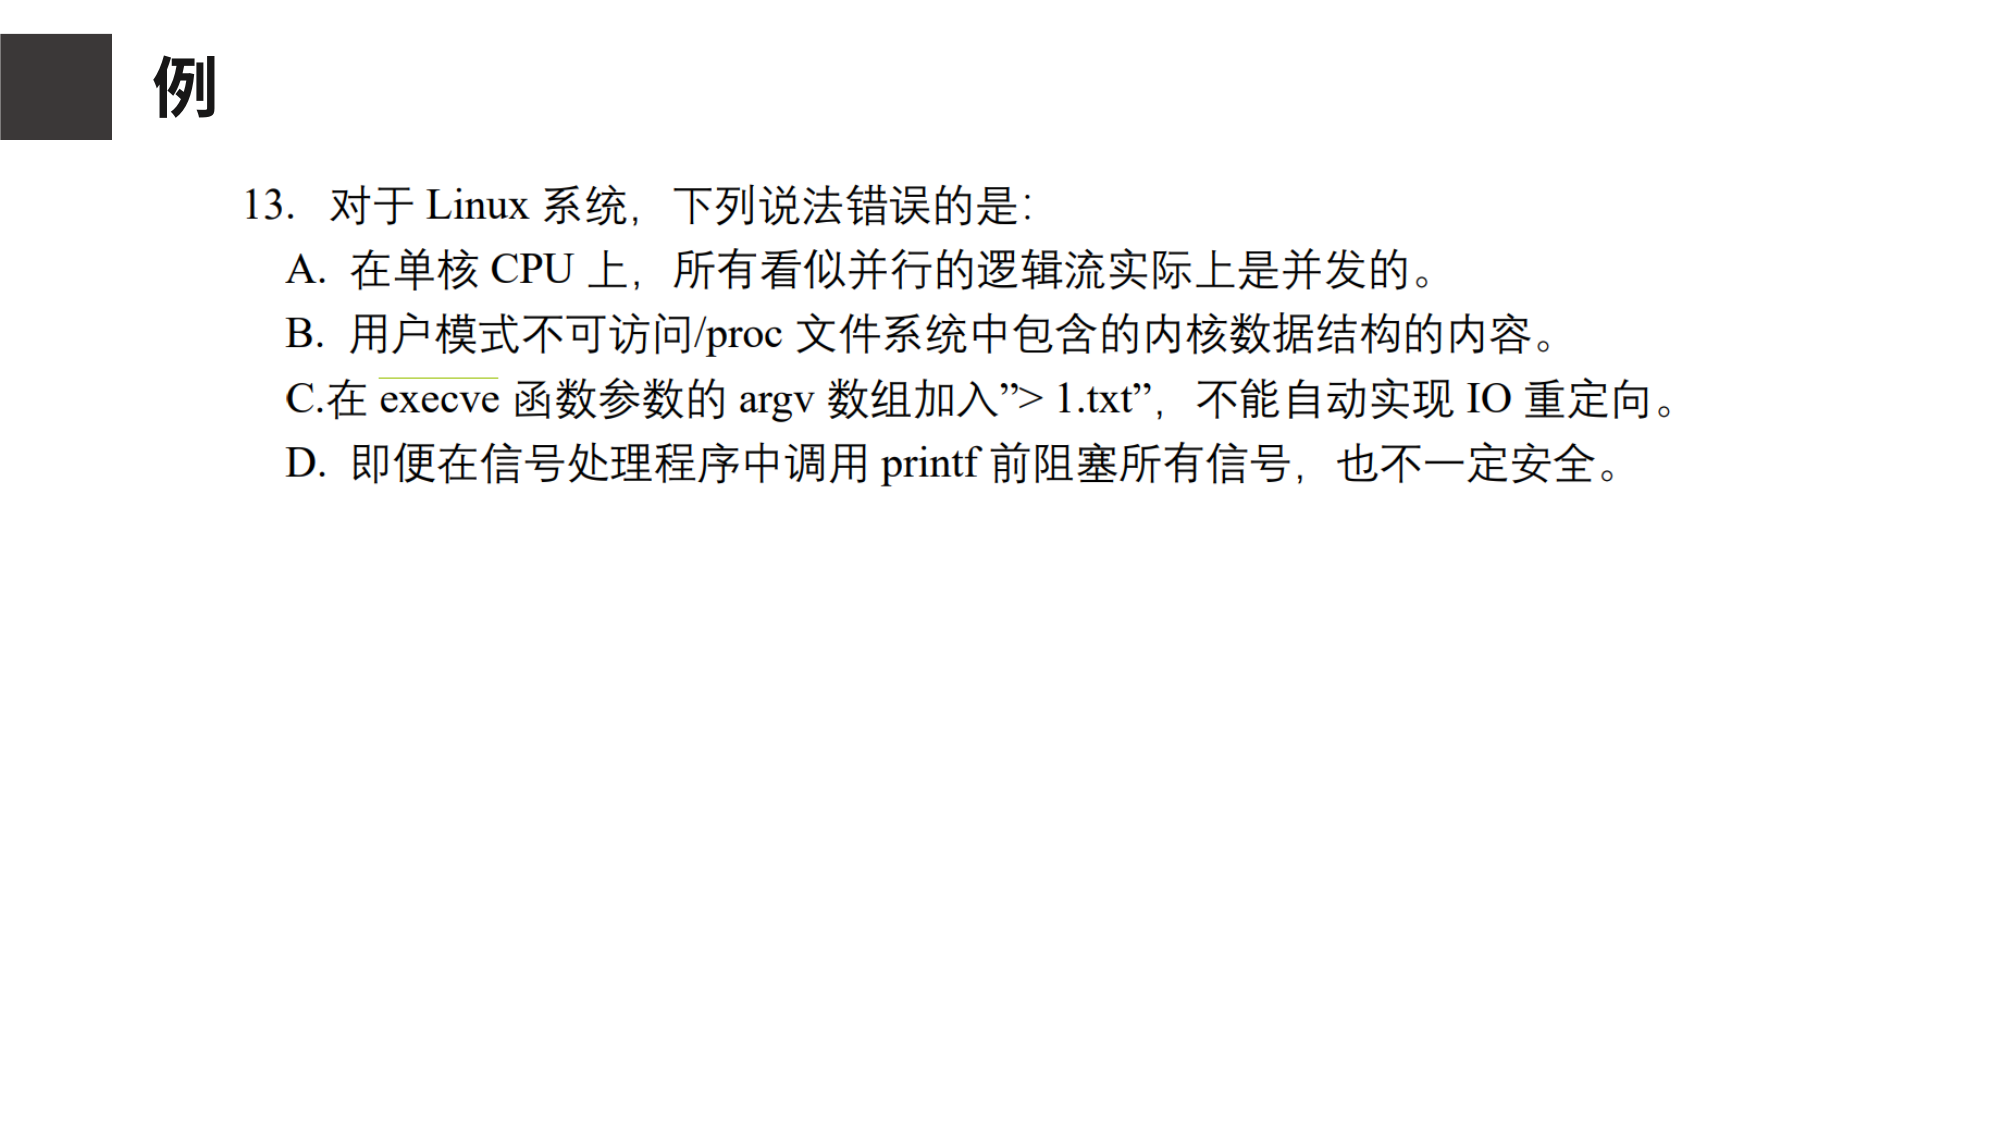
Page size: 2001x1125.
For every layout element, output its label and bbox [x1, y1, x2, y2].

text_box [0, 6, 1715, 140]
picture [197, 148, 1867, 519]
